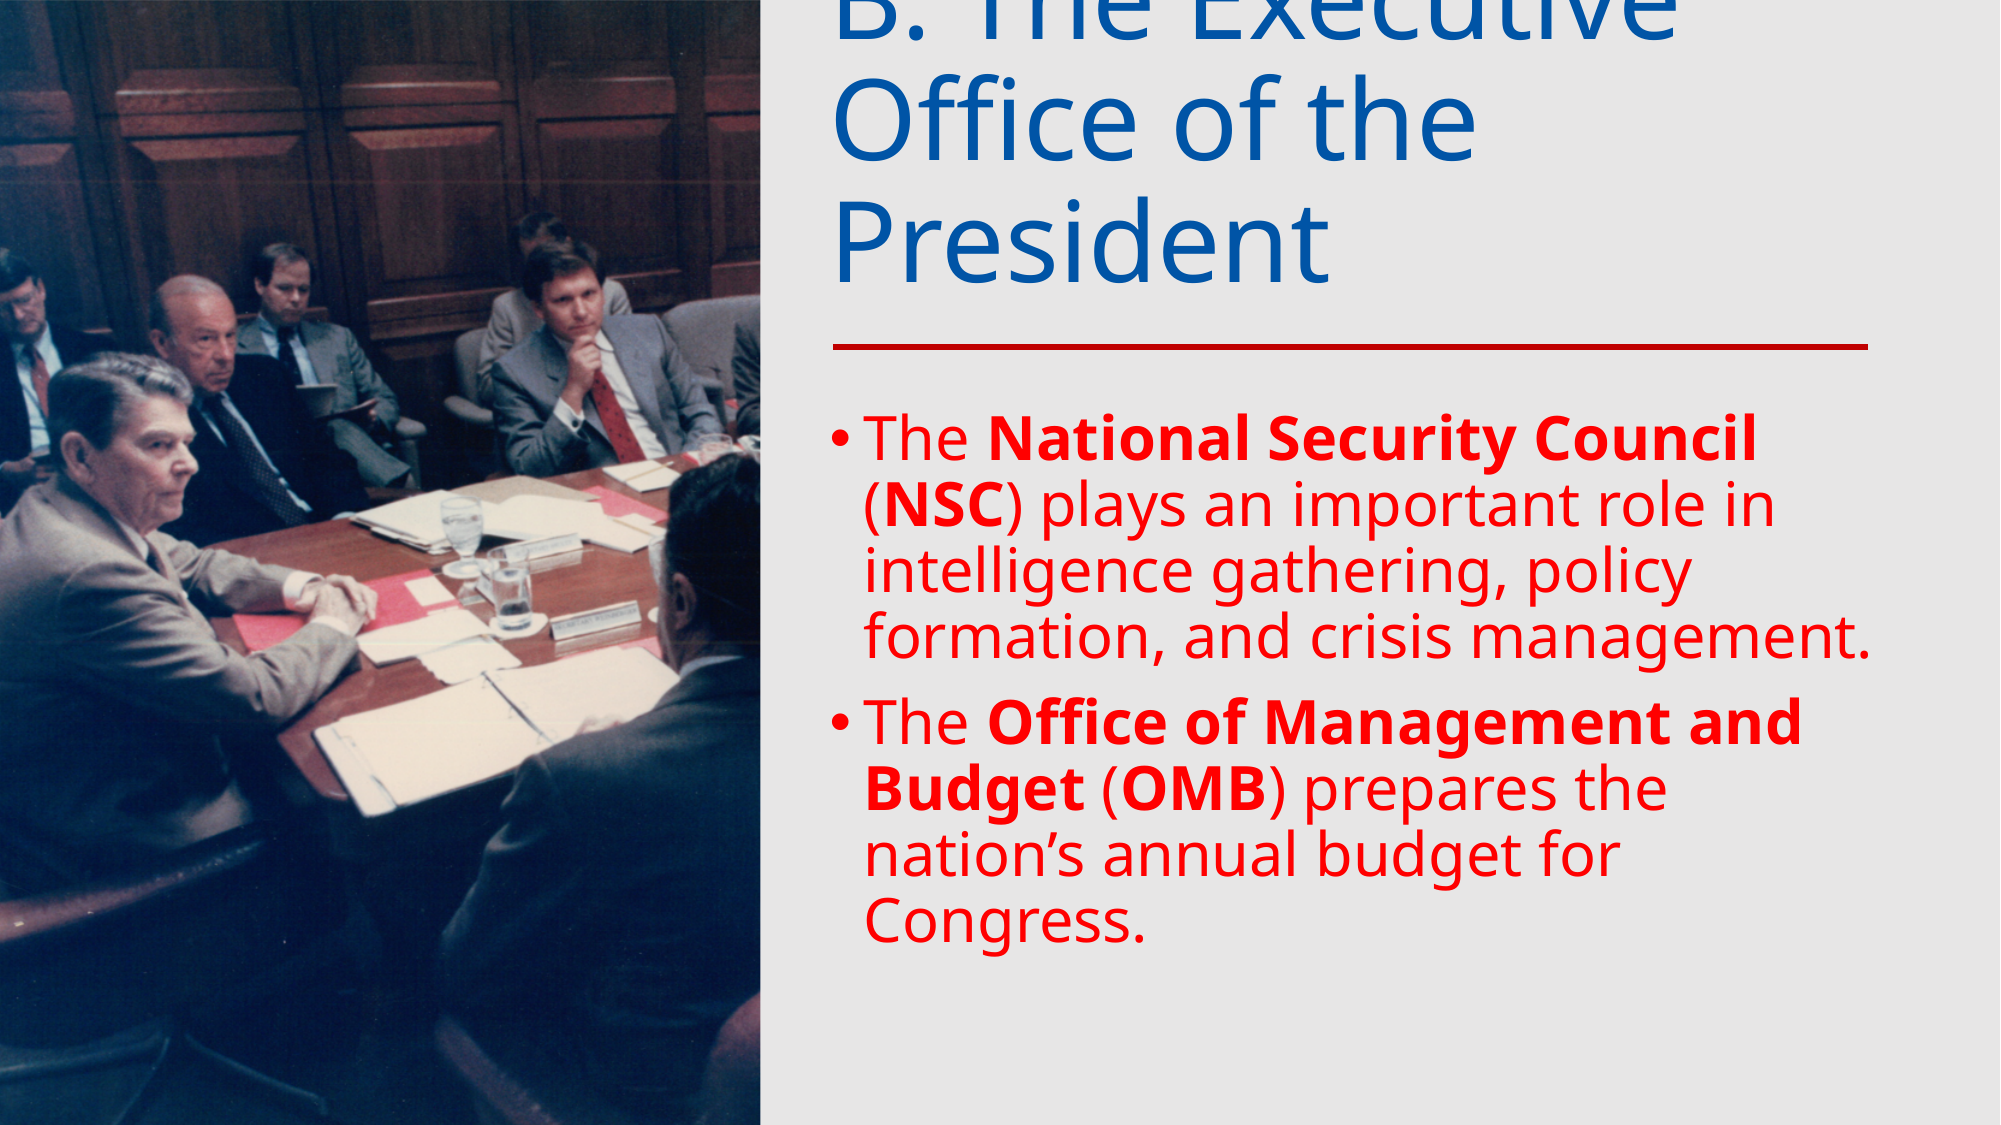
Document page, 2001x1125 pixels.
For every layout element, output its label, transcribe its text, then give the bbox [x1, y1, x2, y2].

list The National Security Council (NSC) plays an important role in intelligence gathering, policy formation, and crisis management. The Office of Management and Budget (OMB) prepares the nation’s annual budget for Congress. [814, 399, 1895, 1021]
title B. The Executive Office of the President [814, 103, 1895, 315]
picture [0, 0, 761, 1125]
